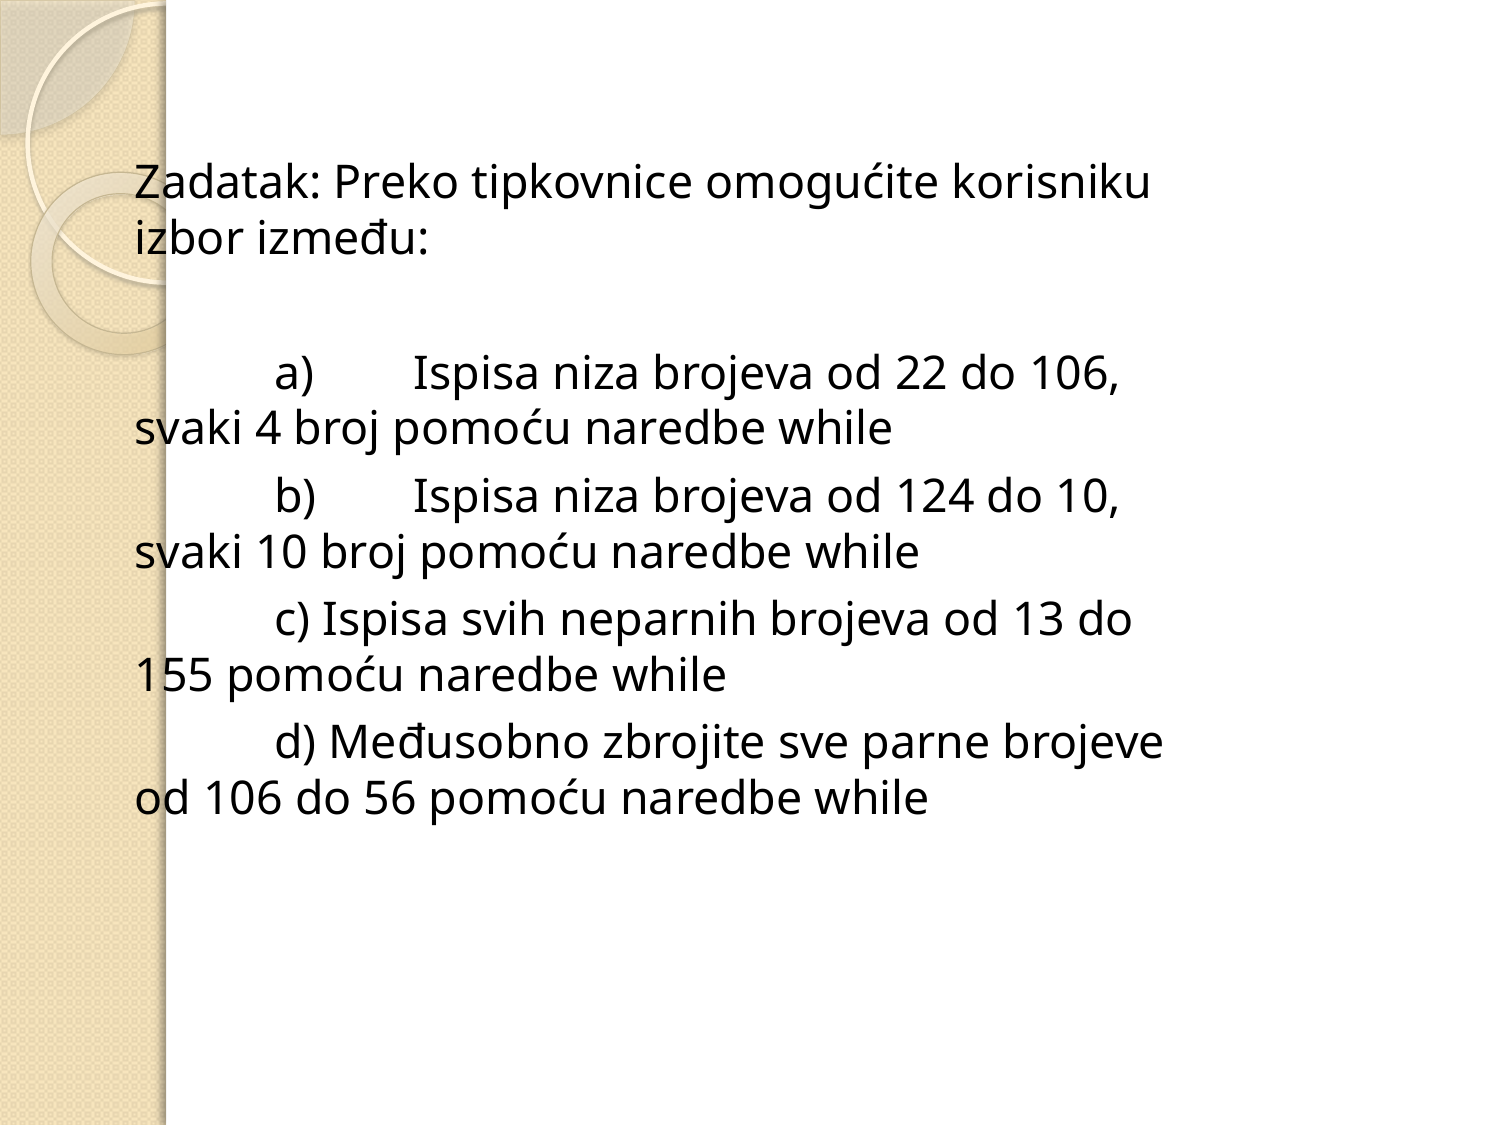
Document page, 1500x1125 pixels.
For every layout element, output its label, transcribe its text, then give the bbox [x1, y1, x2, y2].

list Zadatak: Preko tipkovnice omogućite korisniku izbor između: a) Ispisa niza brojeva od 22 do 106, svaki 4 broj pomoću naredbe while b) Ispisa niza brojeva od 124 do 10, svaki 10 broj pomoću naredbe while c) Ispisa svih neparnih brojeva od 13 do 155 pomoću naredbe while d) Međusobno zbrojite sve parne brojeve od 106 do 56 pomoću naredbe while [120, 144, 1221, 833]
